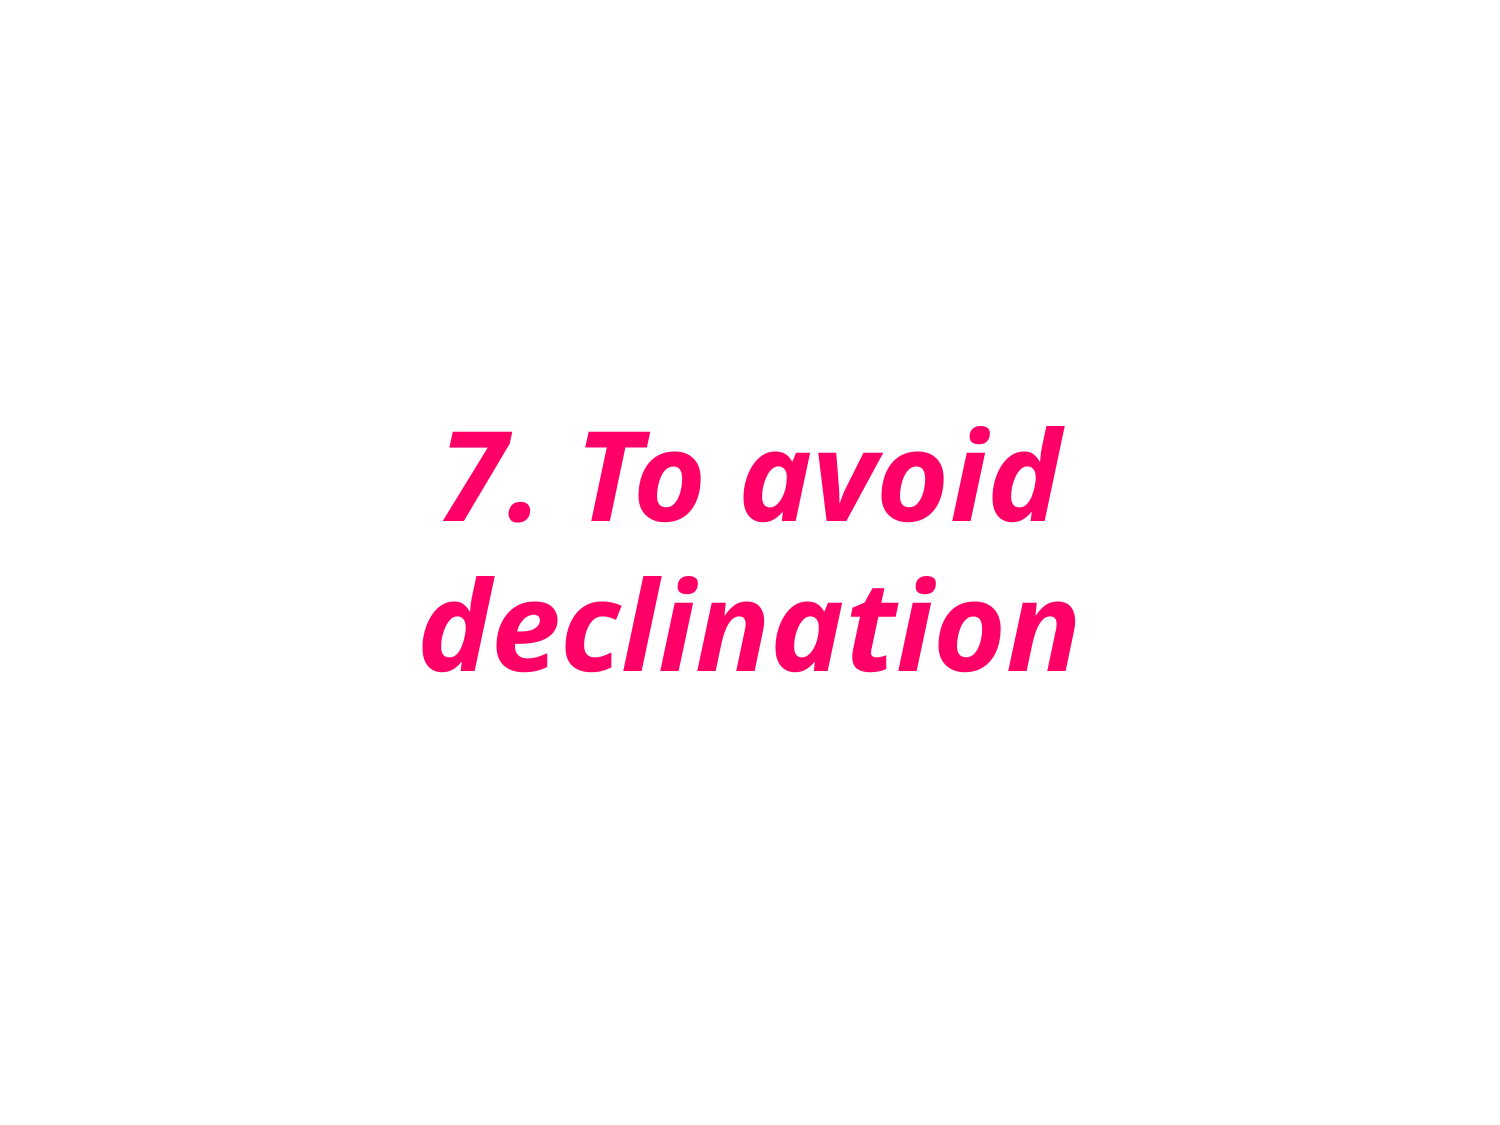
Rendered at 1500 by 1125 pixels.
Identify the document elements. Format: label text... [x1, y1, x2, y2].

list 7. To avoid declination [75, 174, 1425, 918]
